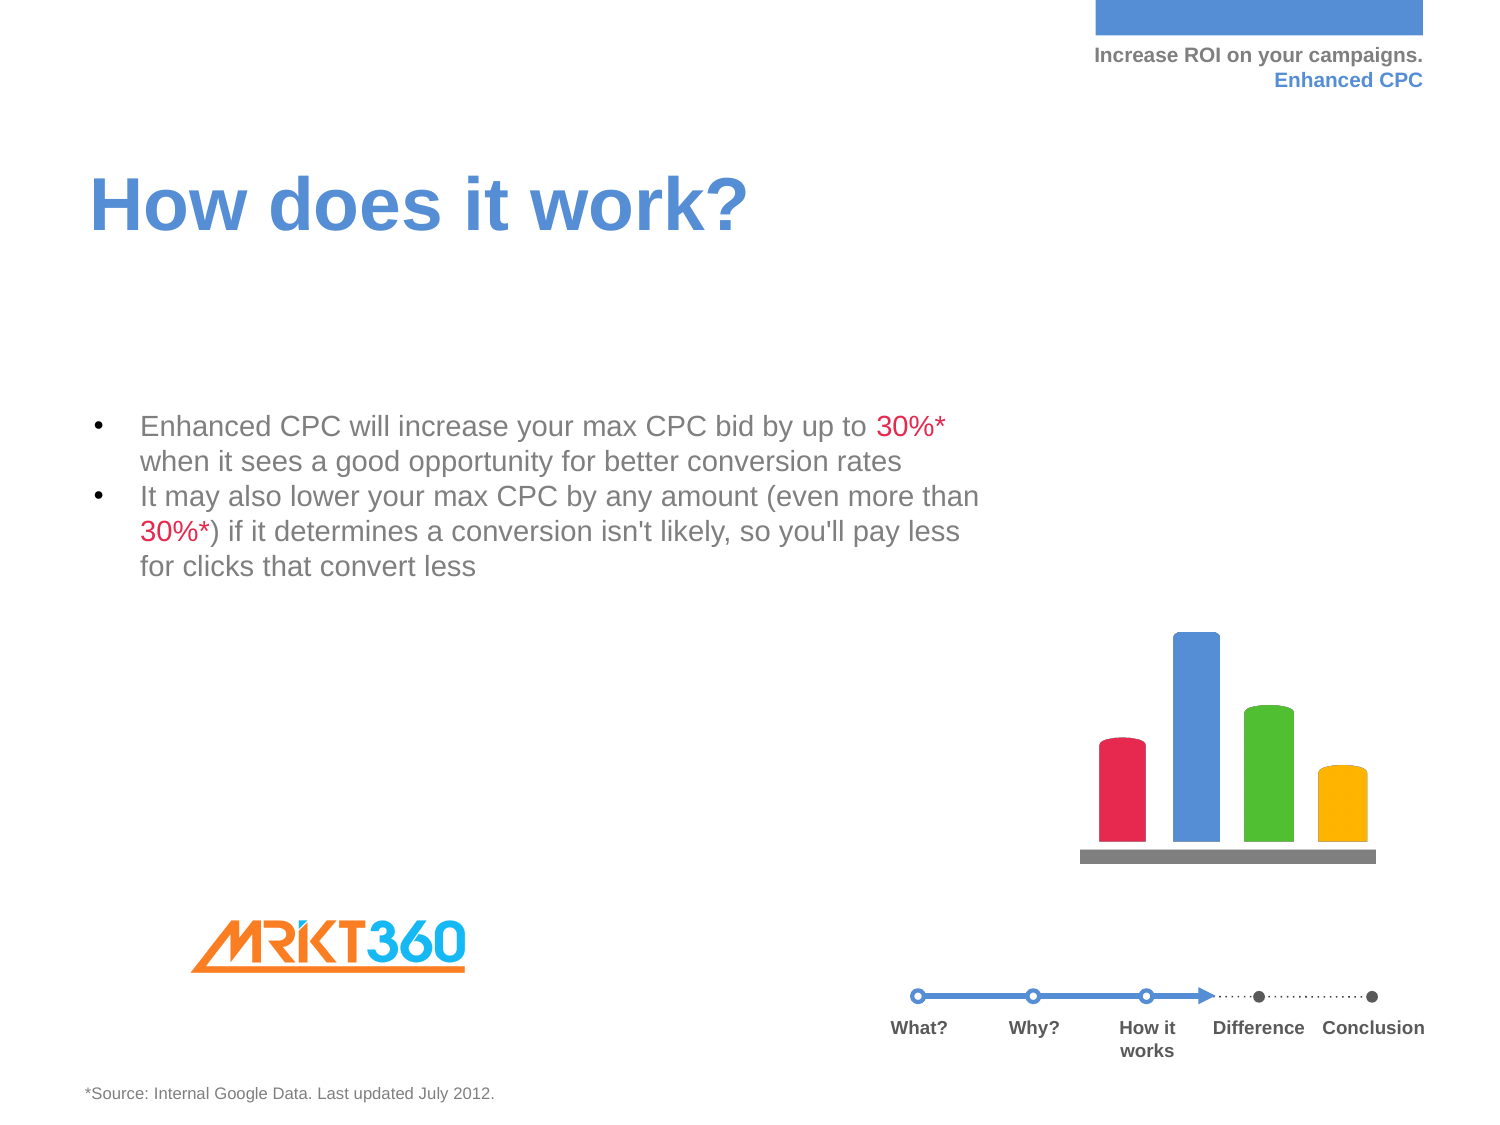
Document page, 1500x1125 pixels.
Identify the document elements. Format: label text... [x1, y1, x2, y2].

picture [88, 821, 568, 1072]
picture [1080, 632, 1376, 864]
text_box Why? [982, 1008, 1072, 1050]
text_box [1253, 990, 1265, 994]
text_box [912, 990, 923, 995]
text_box How it works [1072, 1008, 1224, 1072]
text_box Enhanced CPC will increase your max CPC bid by up to 30%* when it sees a good opportunity for better conversion rates It may also lower your max CPC by any amount (even more than 30%*) if it determines a conversion isn't likely, so you'll pay less for clicks that convert less [78, 399, 1003, 627]
title How does it work? [74, 148, 869, 301]
text_box [1366, 990, 1378, 1003]
text_box Conclusion [1303, 1008, 1445, 1050]
text_box What? [875, 1008, 967, 1050]
text_box Difference [1190, 1008, 1328, 1052]
text_box *Source: Internal Google Data. Last updated July 2012. [69, 1075, 1390, 1111]
